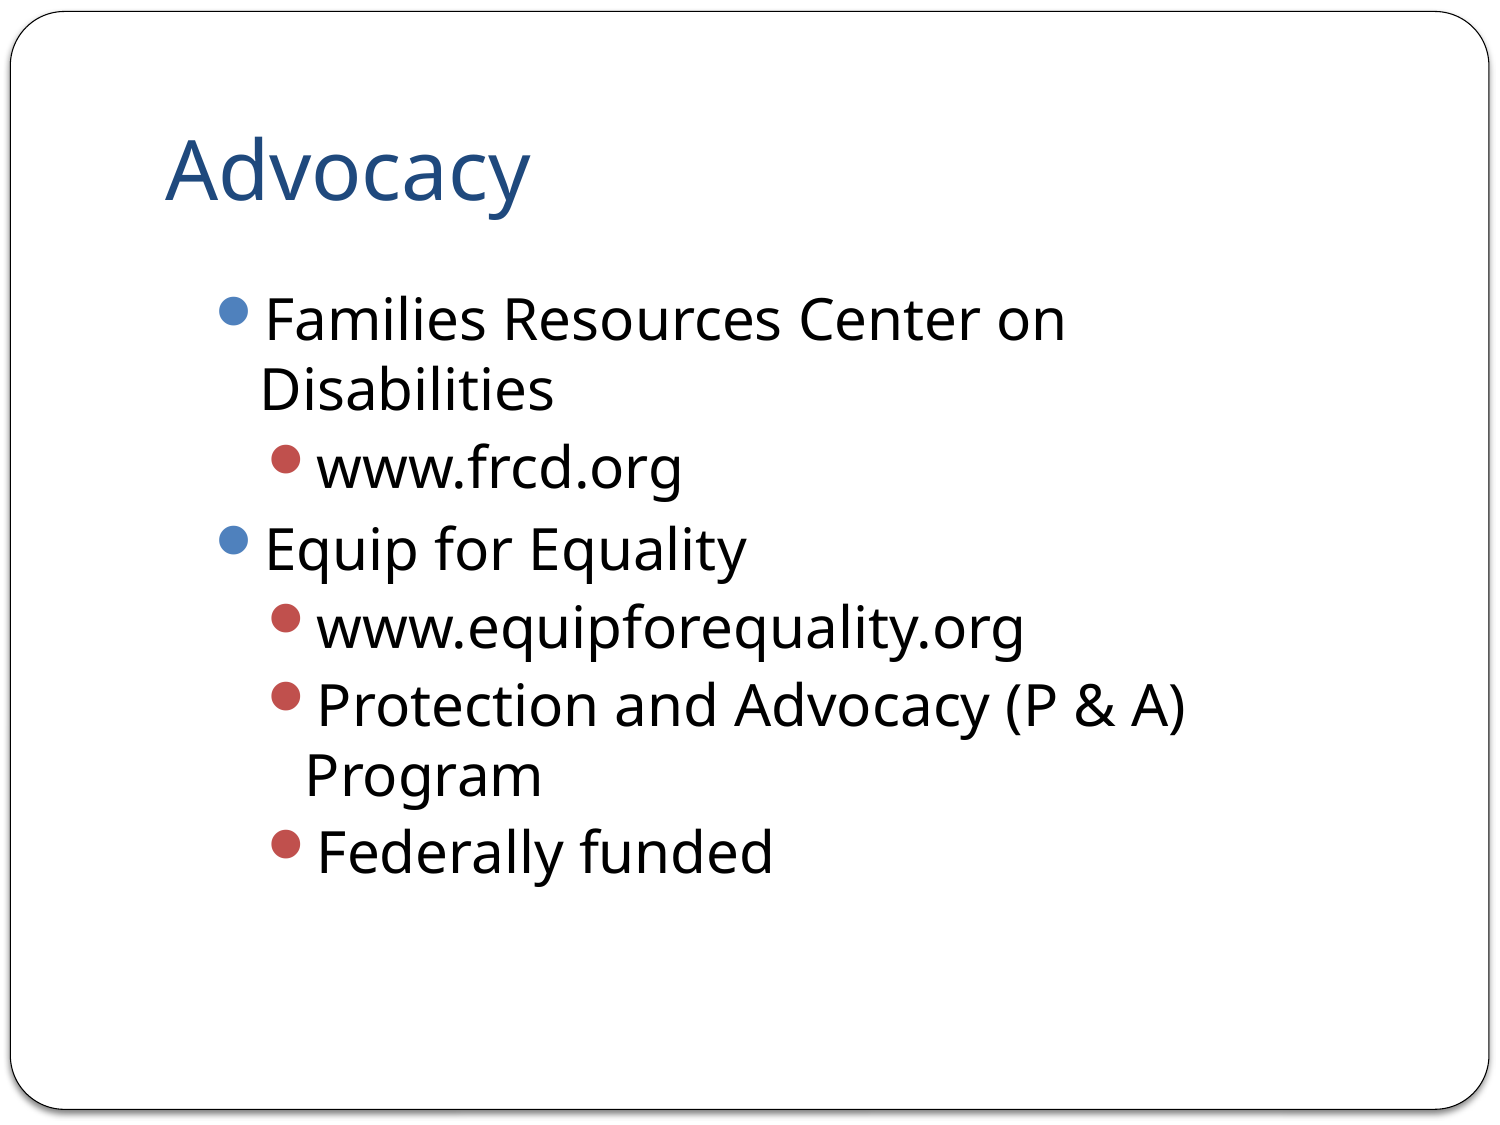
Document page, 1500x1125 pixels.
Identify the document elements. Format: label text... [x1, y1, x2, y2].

list Families Resources Center on Disabilities www.frcd.org Equip for Equality www.equipforequality.org Protection and Advocacy (P & A) Program Federally funded [199, 274, 1213, 1018]
title Advocacy [149, 44, 1426, 233]
